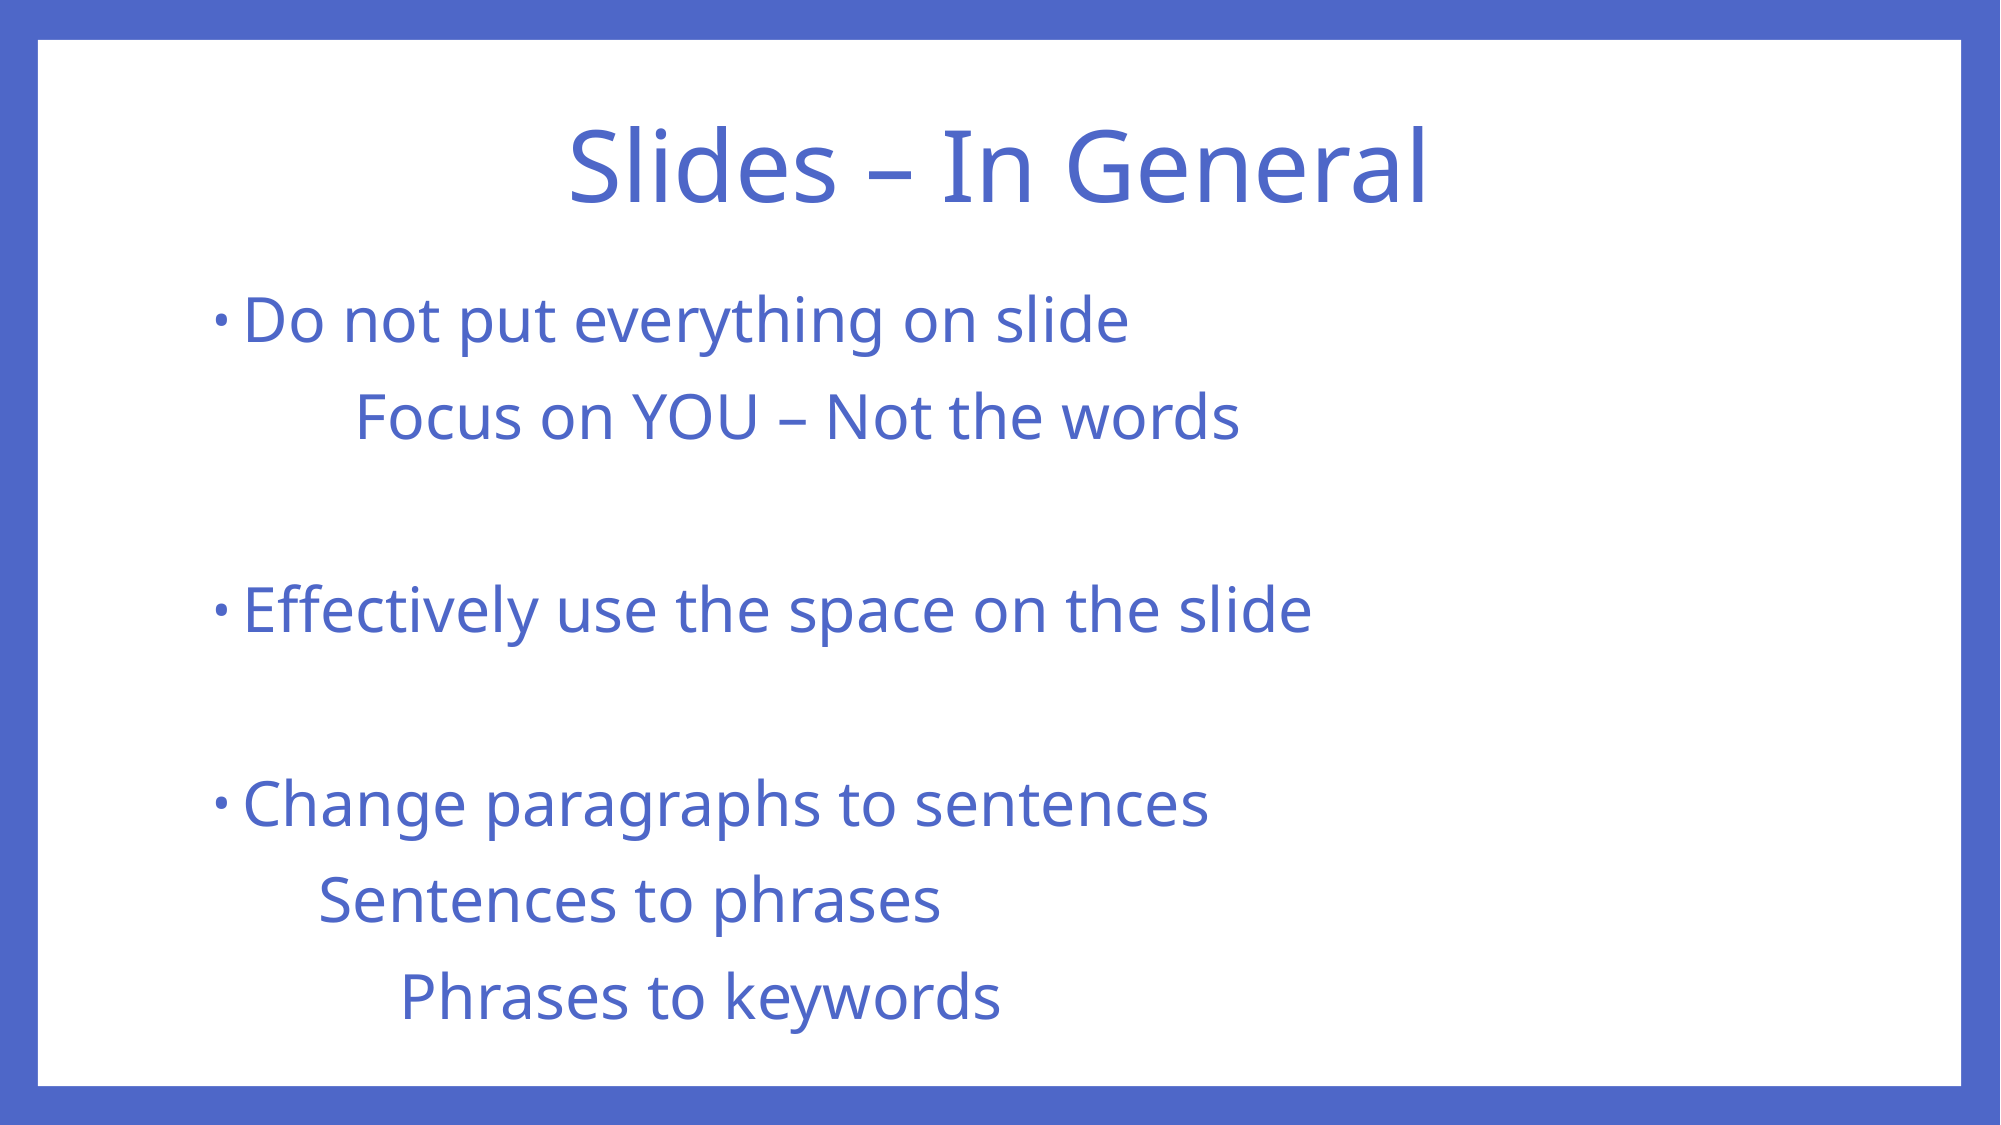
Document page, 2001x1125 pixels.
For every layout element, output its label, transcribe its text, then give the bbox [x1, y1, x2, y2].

list Do not put everything on slide Focus on YOU – Not the words Effectively use the space on the slide Change paragraphs to sentences Sentences to phrases Phrases to keywords [189, 281, 1953, 944]
title Slides – In General [189, 58, 1810, 281]
